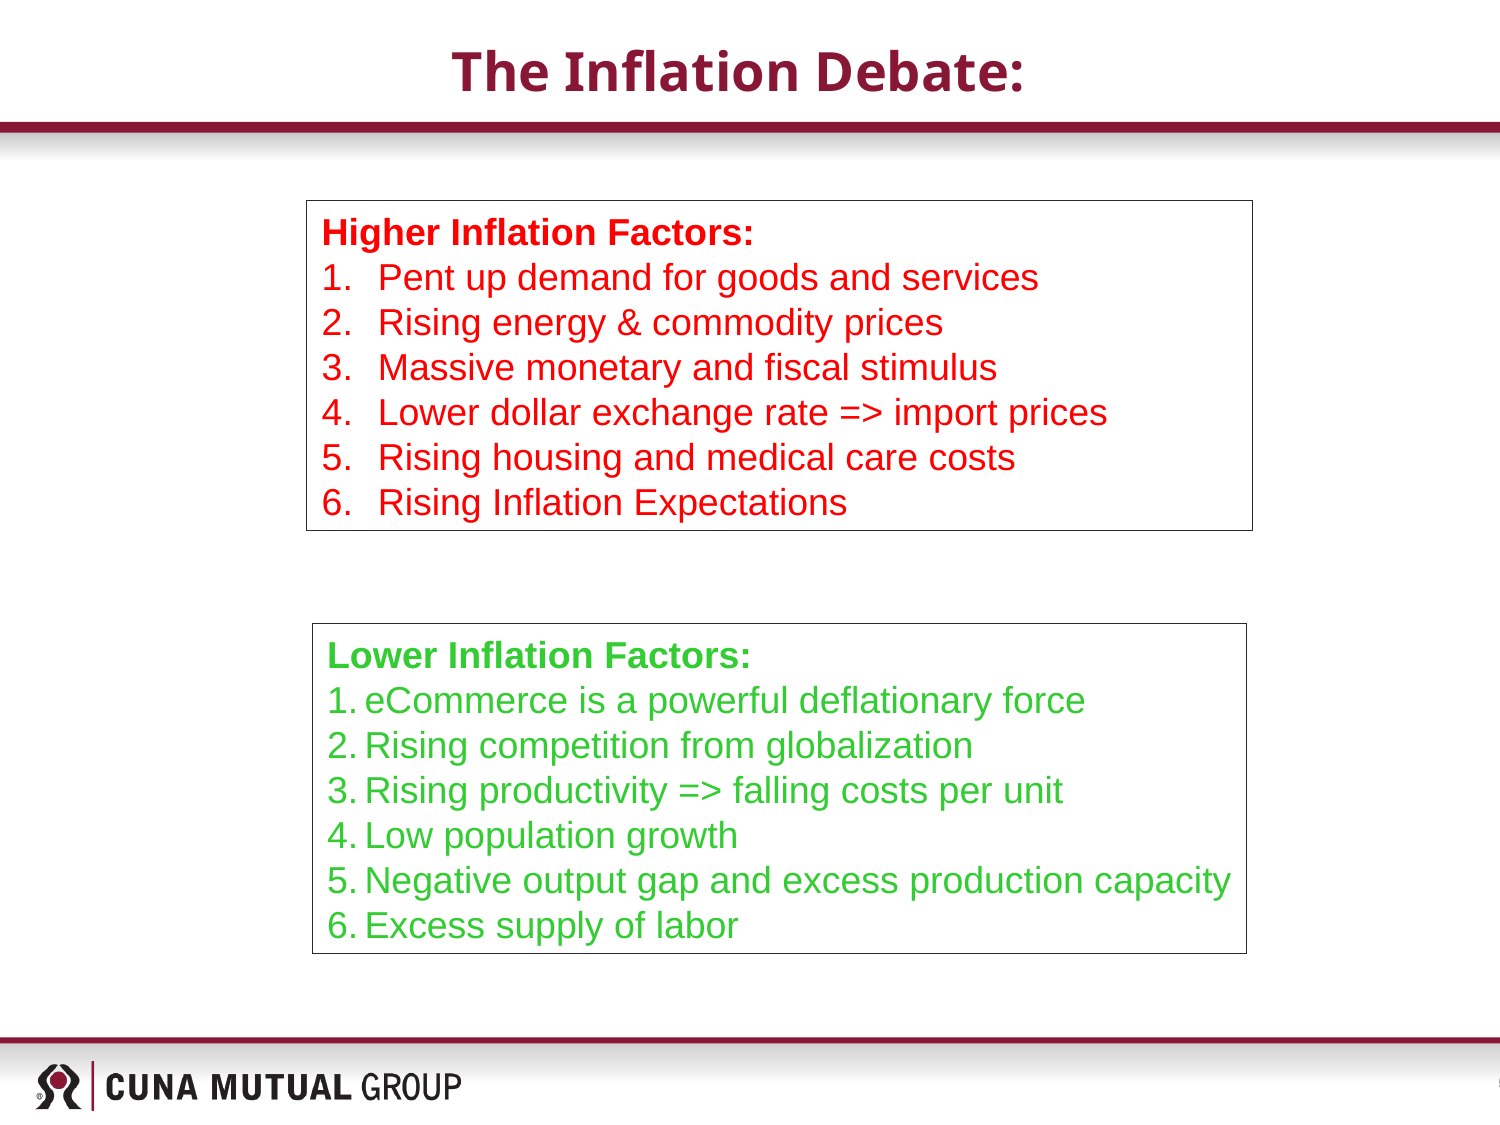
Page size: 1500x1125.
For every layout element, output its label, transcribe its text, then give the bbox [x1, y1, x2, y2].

text_box Lower Inflation Factors: eCommerce is a powerful deflationary force Rising competition from globalization Rising productivity => falling costs per unit Low population growth Negative output gap and excess production capacity Excess supply of labor [312, 623, 1247, 954]
title The Inflation Debate: [63, 29, 1414, 111]
text_box Higher Inflation Factors: Pent up demand for goods and services Rising energy & commodity prices Massive monetary and fiscal stimulus Lower dollar exchange rate => import prices Rising housing and medical care costs Rising Inflation Expectations [306, 200, 1253, 531]
picture [35, 1061, 461, 1111]
